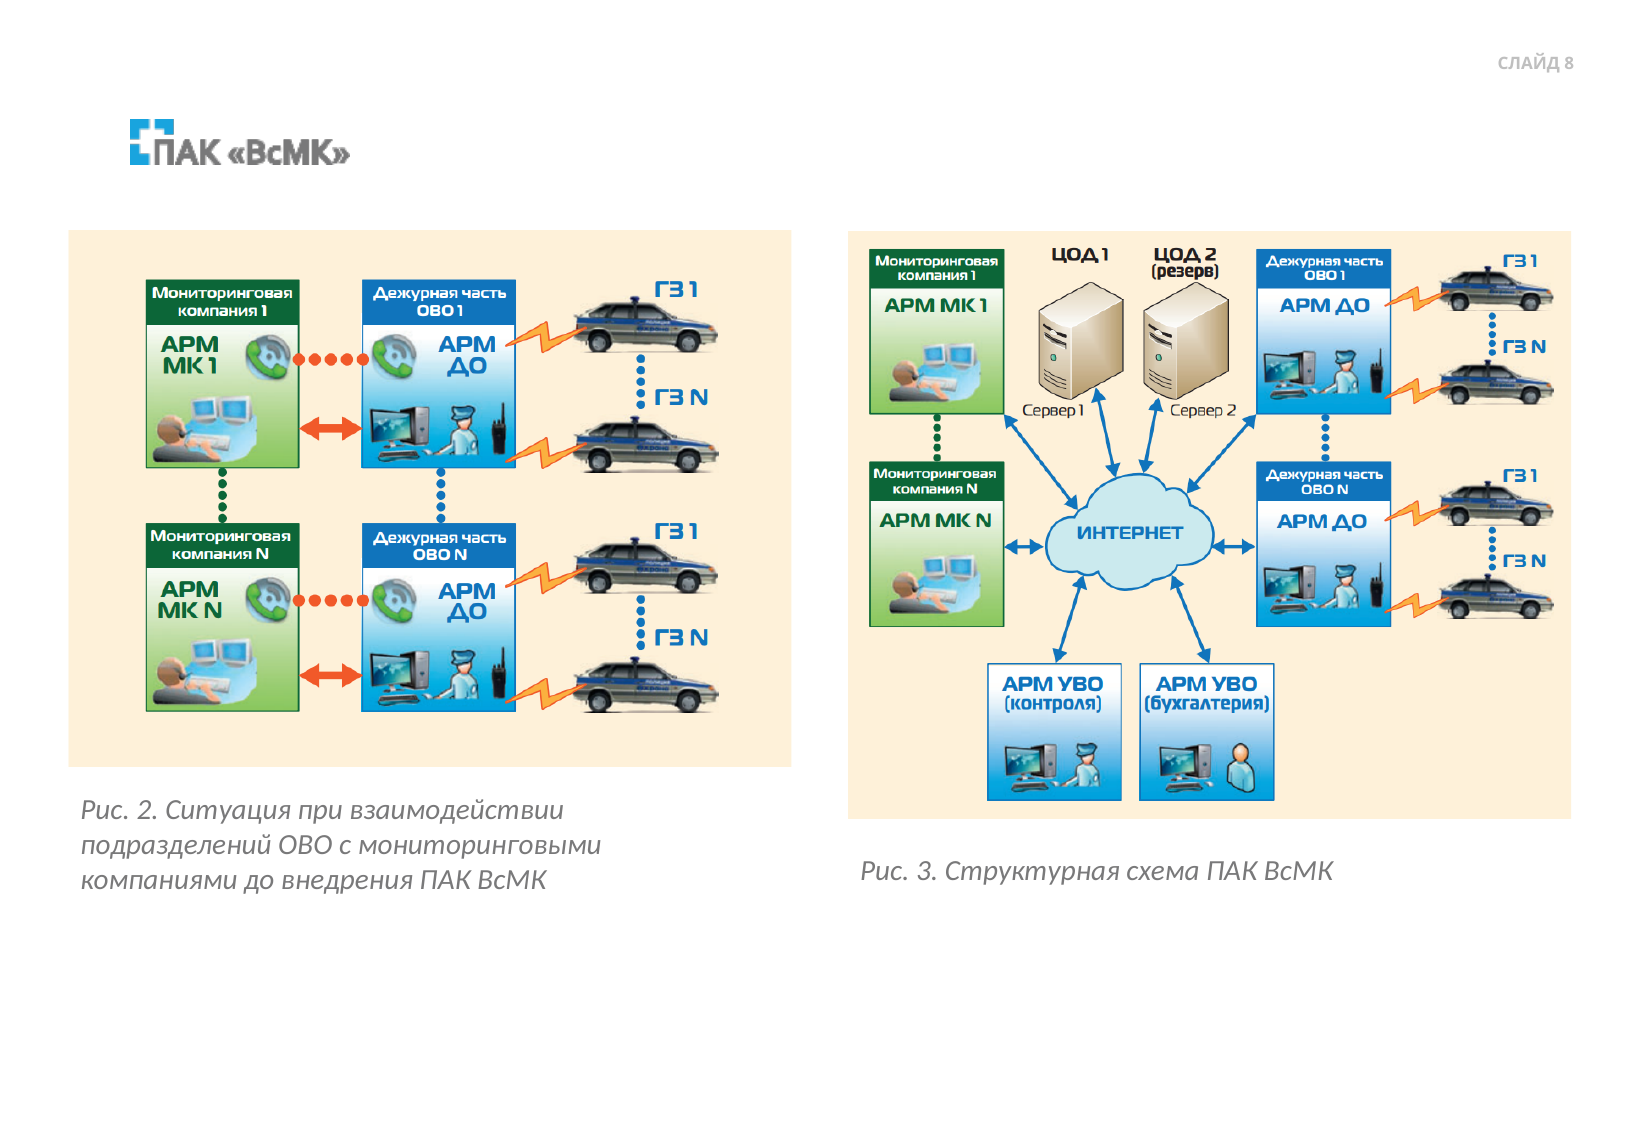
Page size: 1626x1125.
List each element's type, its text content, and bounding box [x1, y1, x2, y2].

text_box Рис. 3. Структурная схема ПАК ВсМК [845, 844, 1553, 894]
picture [130, 119, 350, 165]
text_box Рис. 2. Ситуация при взаимодействии подразделений ОВО с мониторинговыми компаниями до внедрения ПАК ВсМК [65, 782, 773, 903]
picture [845, 230, 1572, 819]
picture [65, 230, 792, 768]
